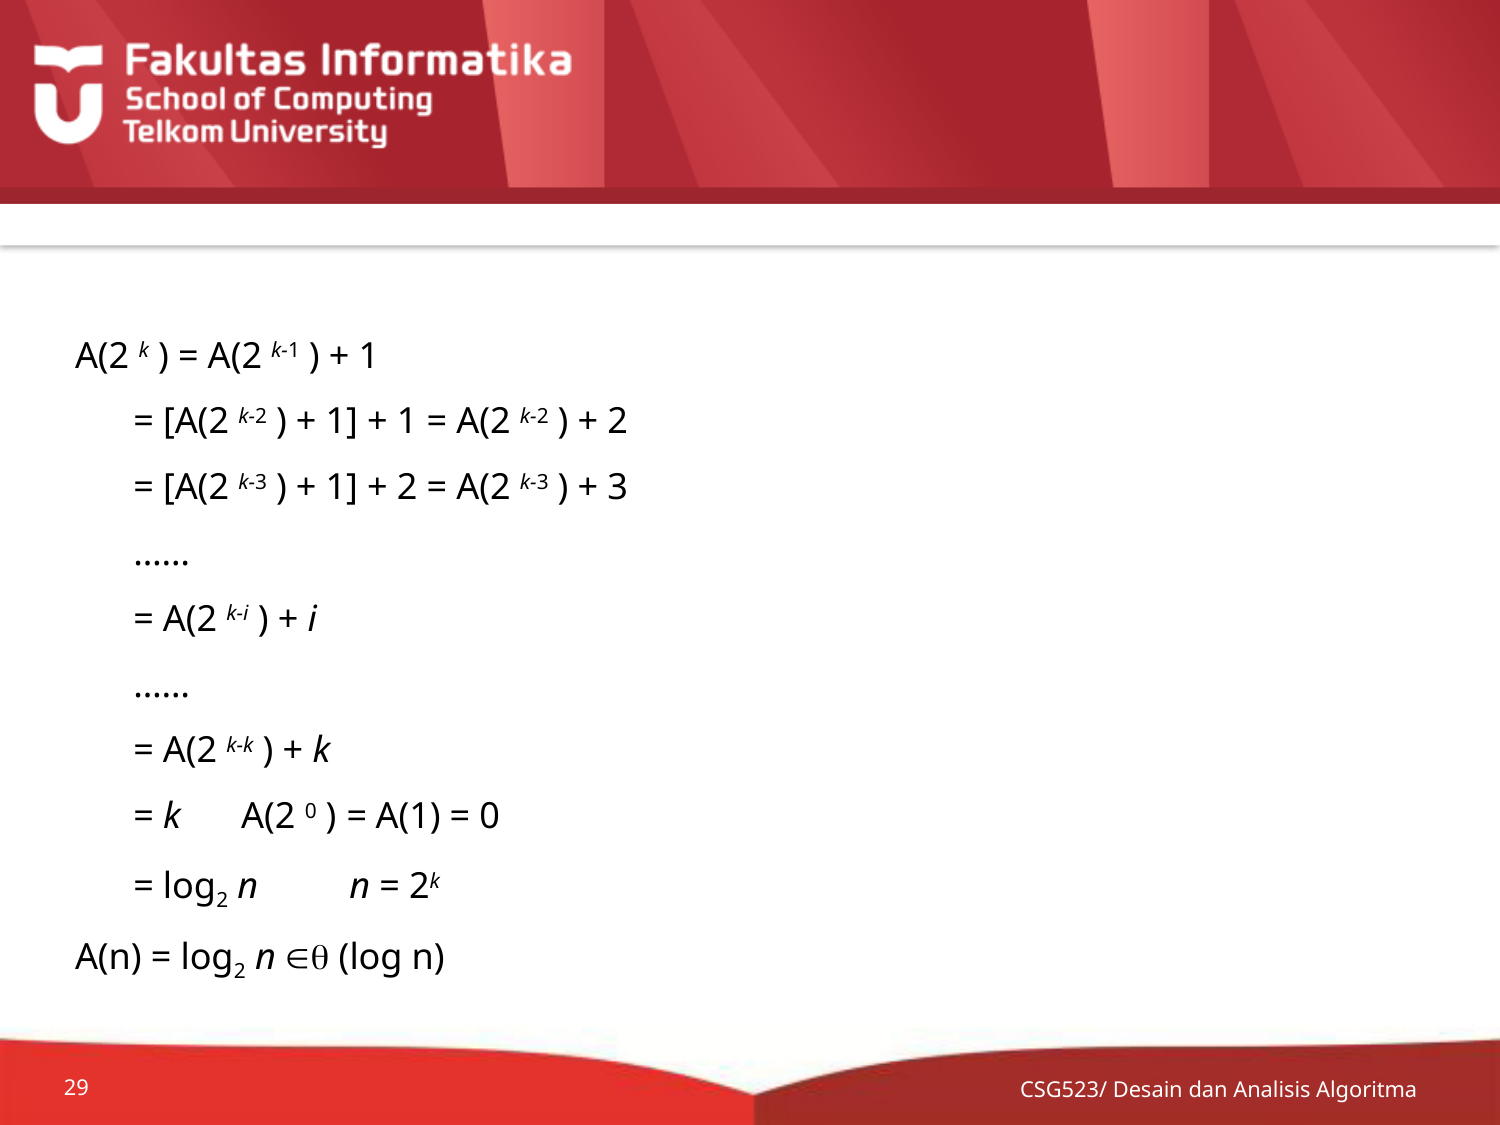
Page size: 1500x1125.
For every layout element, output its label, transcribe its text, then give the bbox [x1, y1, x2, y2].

list CSG523/ Desain dan Analisis Algoritma [888, 1058, 1433, 1119]
picture [0, 1024, 1500, 1125]
slide_number 29 [63, 1058, 123, 1119]
picture [0, 0, 1500, 203]
list A(2 k ) = A(2 k-1 ) + 1 = [A(2 k-2 ) + 1] + 1 = A(2 k-2 ) + 2 = [A(2 k-3 ) + 1] + 2 = A(2 k-3 ) + 3 …… = A(2 k-i ) + i …… = A(2 k-k ) + k = k A(2 0 ) = A(1) = 0 = log2 n n = 2k A(n) = log2 n  (log n) [60, 329, 1426, 990]
